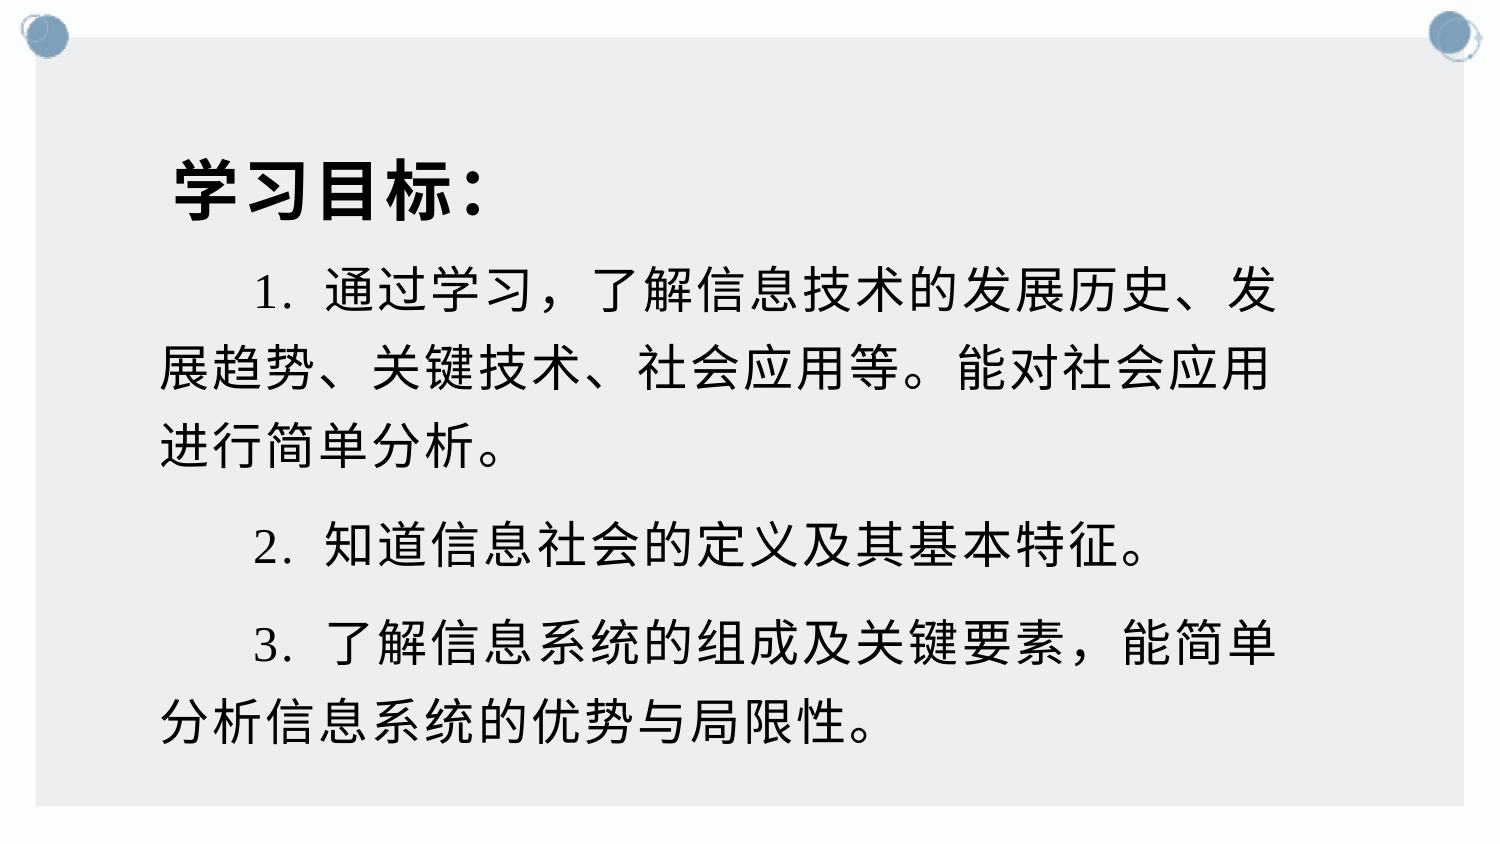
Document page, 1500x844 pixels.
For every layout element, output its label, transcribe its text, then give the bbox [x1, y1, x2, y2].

list 1. 通过学习，了解信息技术的发展历史、发展趋势、关键技术、社会应用等。能对社会应用进行简单分析。 2. 知道信息社会的定义及其基本特征。 3. 了解信息系统的组成及关键要素，能简单分析信息系统的优势与局限性。 [144, 232, 1329, 657]
picture [0, 0, 89, 73]
picture [1411, 0, 1500, 73]
title 学习目标： [157, 143, 1342, 233]
